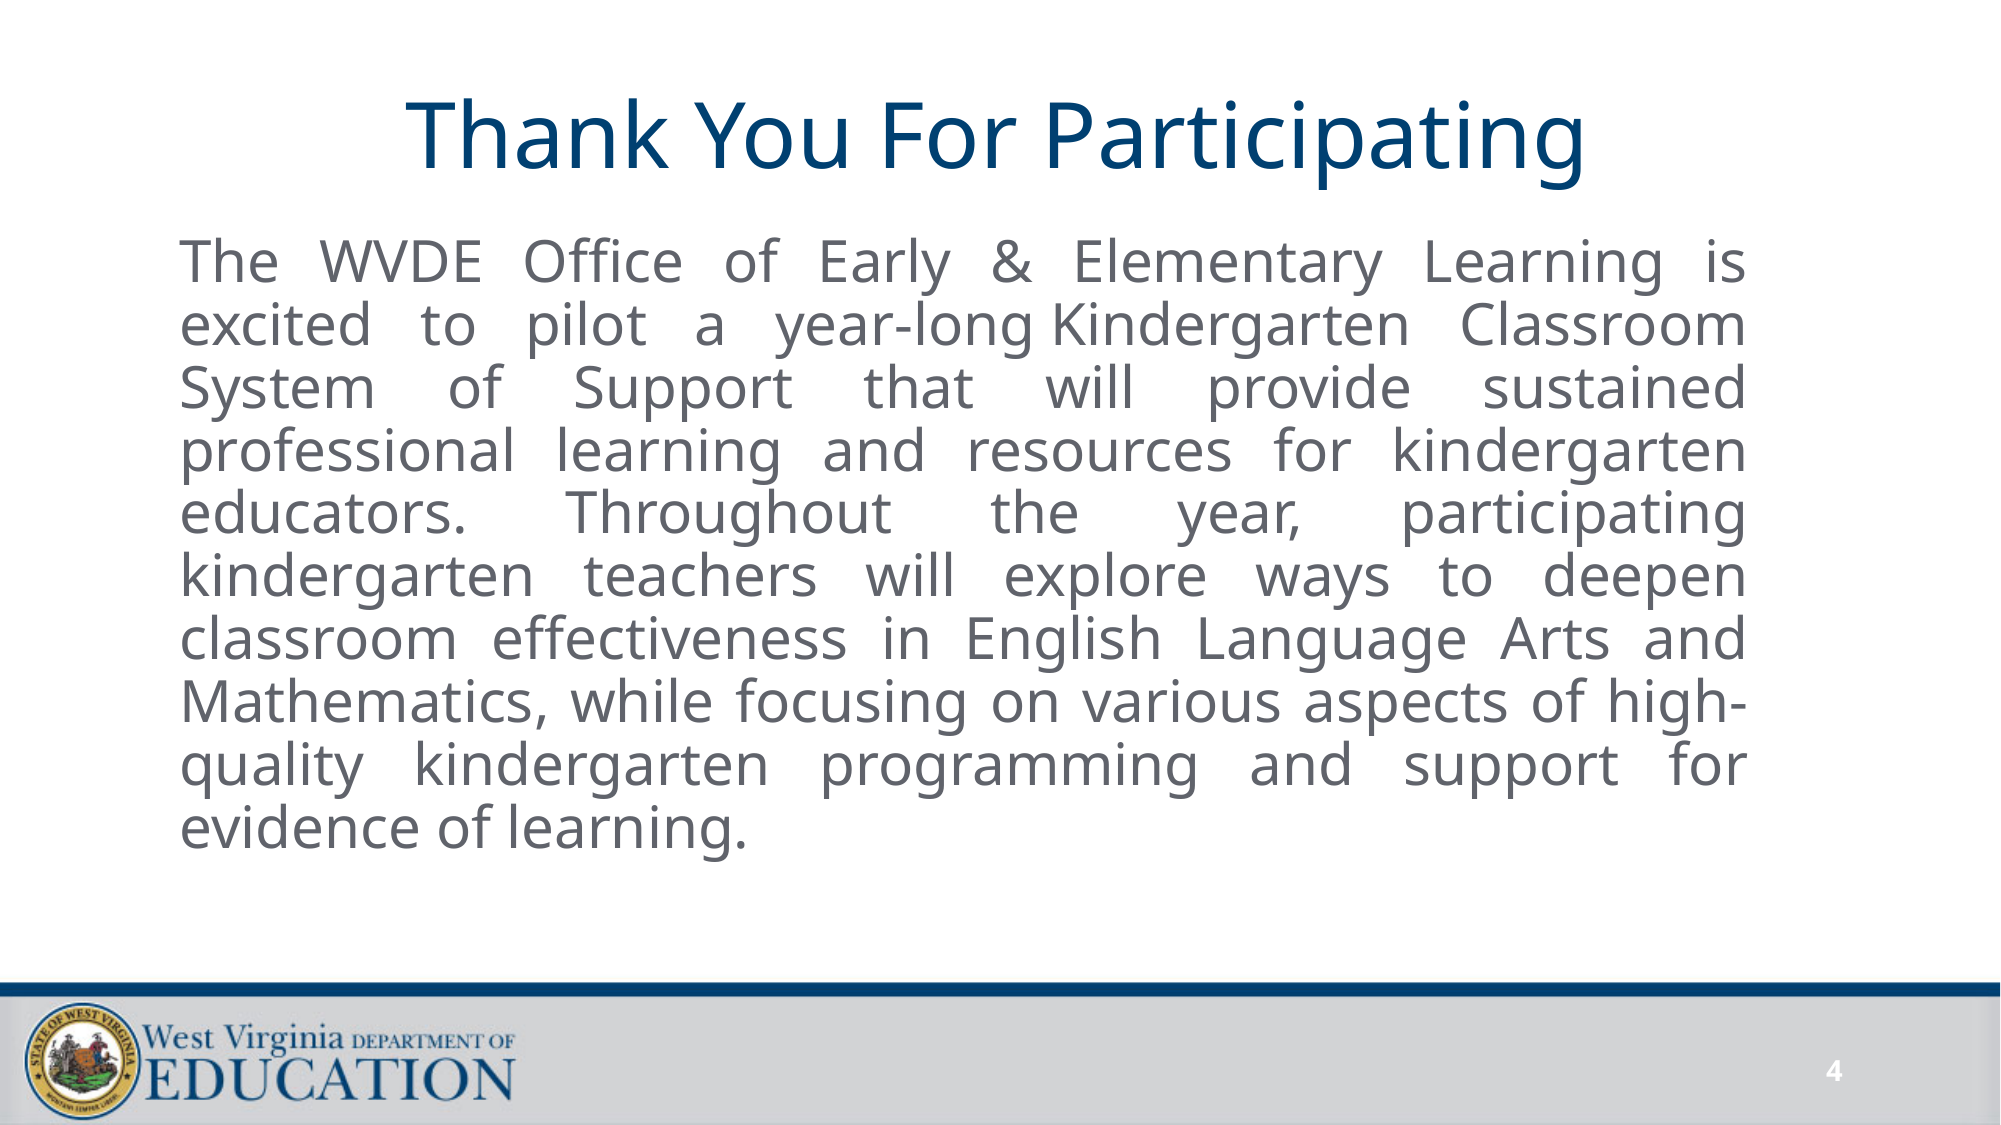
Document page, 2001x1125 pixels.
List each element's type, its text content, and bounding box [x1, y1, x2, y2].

picture [0, 0, 2001, 1125]
title Thank You For Participating [65, 23, 1931, 254]
slide_number 4 [1738, 1042, 1931, 1103]
list The WVDE Office of Early & Elementary Learning is excited to pilot a year-long Kindergarten Classroom System of Support that will provide sustained professional learning and resources for kindergarten educators. Throughout the year, participating kindergarten teachers will explore ways to deepen classroom effectiveness in English Language Arts and Mathematics, while focusing on various aspects of high-quality kindergarten programming and support for evidence of learning. [164, 224, 1764, 906]
